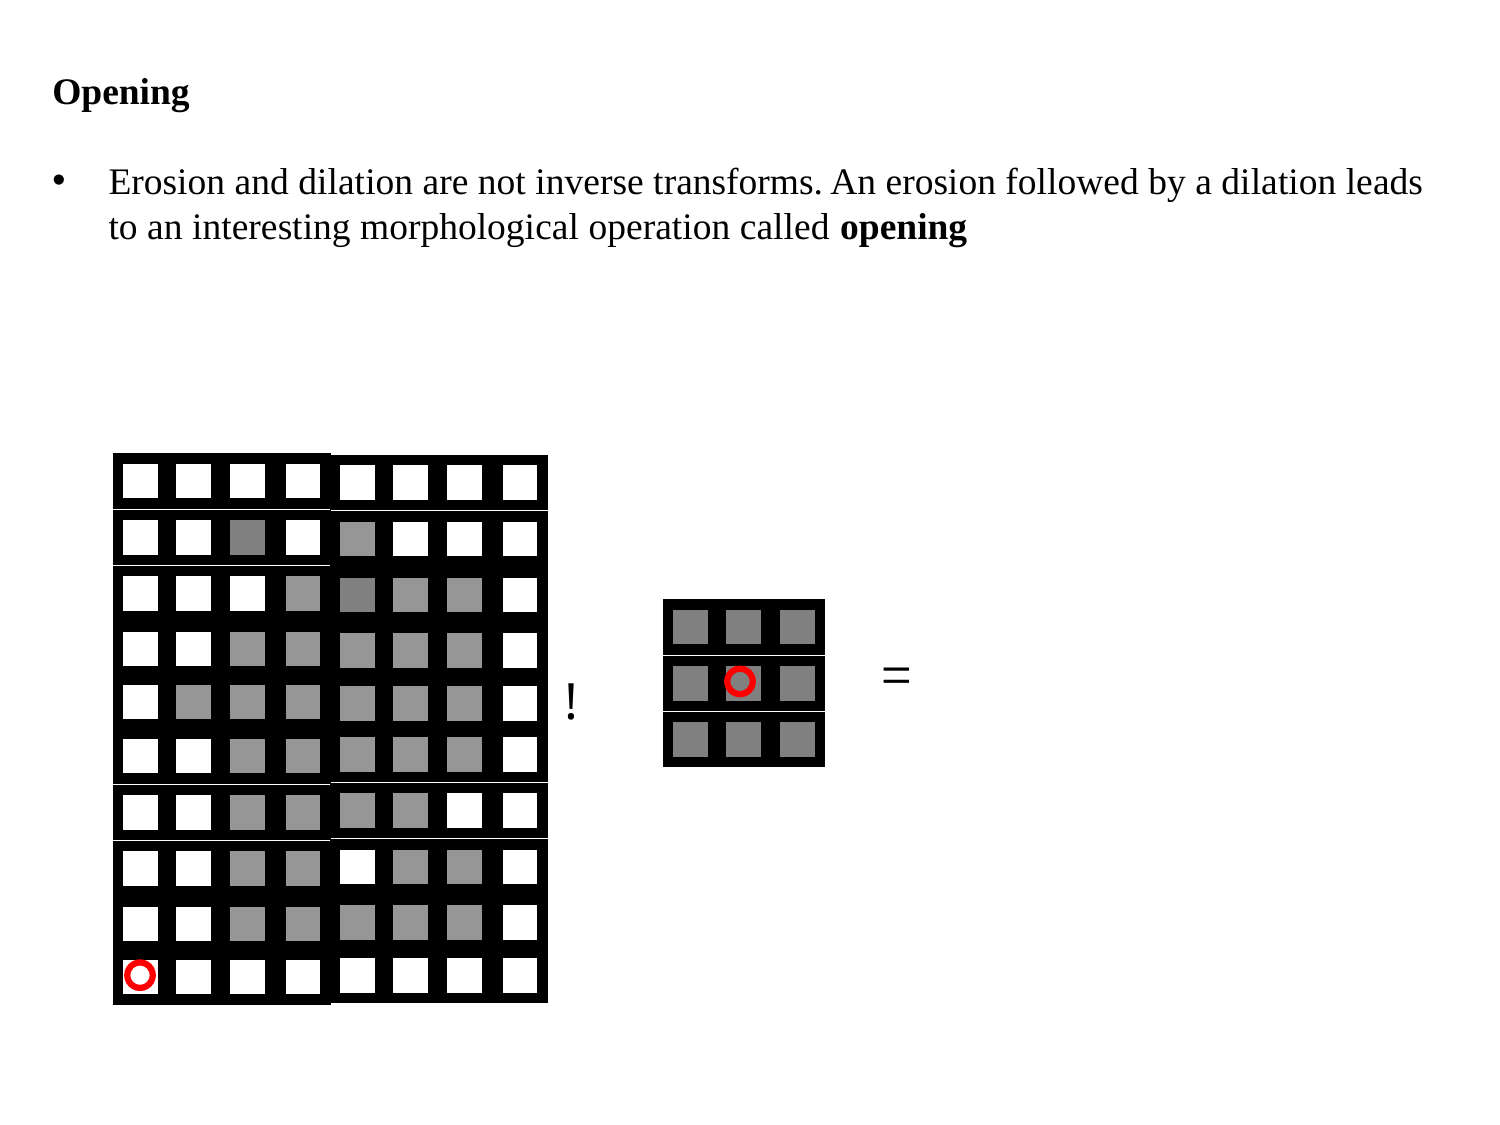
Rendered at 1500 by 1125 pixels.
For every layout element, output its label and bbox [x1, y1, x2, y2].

text_box [497, 844, 543, 890]
text_box [388, 844, 434, 890]
text_box [117, 458, 163, 504]
text_box [442, 460, 488, 506]
text_box [280, 514, 326, 560]
text_box [667, 604, 713, 650]
text_box [280, 626, 326, 672]
text_box [225, 571, 271, 617]
text_box [388, 681, 434, 727]
text_box [727, 668, 753, 695]
text_box [171, 458, 217, 504]
text_box [117, 679, 163, 725]
text_box [280, 846, 326, 892]
text_box [280, 901, 326, 947]
text_box [335, 572, 381, 618]
text_box [171, 626, 217, 672]
text_box [225, 626, 271, 672]
text_box [280, 954, 326, 1000]
text_box [388, 788, 434, 834]
text_box [280, 733, 326, 779]
text_box [225, 679, 271, 725]
text_box [225, 954, 271, 1000]
text_box [117, 901, 163, 947]
text_box [497, 460, 543, 506]
text_box [442, 681, 488, 727]
text_box [442, 628, 488, 674]
text_box [388, 900, 434, 946]
text_box [171, 789, 217, 835]
text_box [442, 788, 488, 834]
text_box [442, 572, 488, 618]
text_box [721, 717, 767, 763]
text_box [497, 732, 543, 778]
text_box [117, 733, 163, 779]
text_box [127, 962, 153, 988]
text_box [117, 954, 163, 1000]
text_box [442, 953, 488, 999]
text_box [442, 844, 488, 890]
text_box [774, 604, 820, 650]
text_box [335, 460, 381, 506]
text_box [497, 516, 543, 562]
text_box [497, 628, 543, 674]
text_box [442, 732, 488, 778]
text_box [335, 516, 381, 562]
text_box [562, 683, 607, 730]
text_box [774, 660, 820, 706]
text_box [335, 681, 381, 727]
text_box [117, 571, 163, 617]
text_box [335, 953, 381, 999]
text_box [335, 628, 381, 674]
text_box [335, 900, 381, 946]
text_box [280, 679, 326, 725]
text_box [225, 846, 271, 892]
text_box [442, 516, 488, 562]
text_box [874, 666, 909, 695]
text_box [225, 514, 271, 560]
text_box [497, 572, 543, 618]
text_box [171, 846, 217, 892]
text_box [280, 458, 326, 504]
text_box [117, 789, 163, 835]
text_box [335, 788, 381, 834]
text_box [388, 628, 434, 674]
text_box [171, 954, 217, 1000]
text_box [667, 717, 713, 763]
text_box [117, 514, 163, 560]
text_box [335, 732, 381, 778]
text_box [721, 604, 767, 650]
text_box [388, 732, 434, 778]
text_box [117, 846, 163, 892]
text_box [721, 660, 767, 706]
text_box [225, 901, 271, 947]
text_box [171, 901, 217, 947]
text_box [171, 514, 217, 560]
text_box [497, 681, 543, 727]
text_box [117, 626, 163, 672]
text_box [171, 679, 217, 725]
text_box [388, 516, 434, 562]
text_box [225, 789, 271, 835]
text_box [225, 458, 271, 504]
text_box [497, 900, 543, 946]
text_box [388, 572, 434, 618]
text_box [335, 844, 381, 890]
text_box [388, 460, 434, 506]
text_box [442, 900, 488, 946]
text_box [667, 660, 713, 706]
text_box [774, 717, 820, 763]
text_box [171, 571, 217, 617]
text_box [280, 571, 326, 617]
text_box [497, 788, 543, 834]
text_box [388, 953, 434, 999]
text_box [225, 733, 271, 779]
text_box [280, 789, 326, 835]
text_box [171, 733, 217, 779]
text_box [497, 953, 543, 999]
